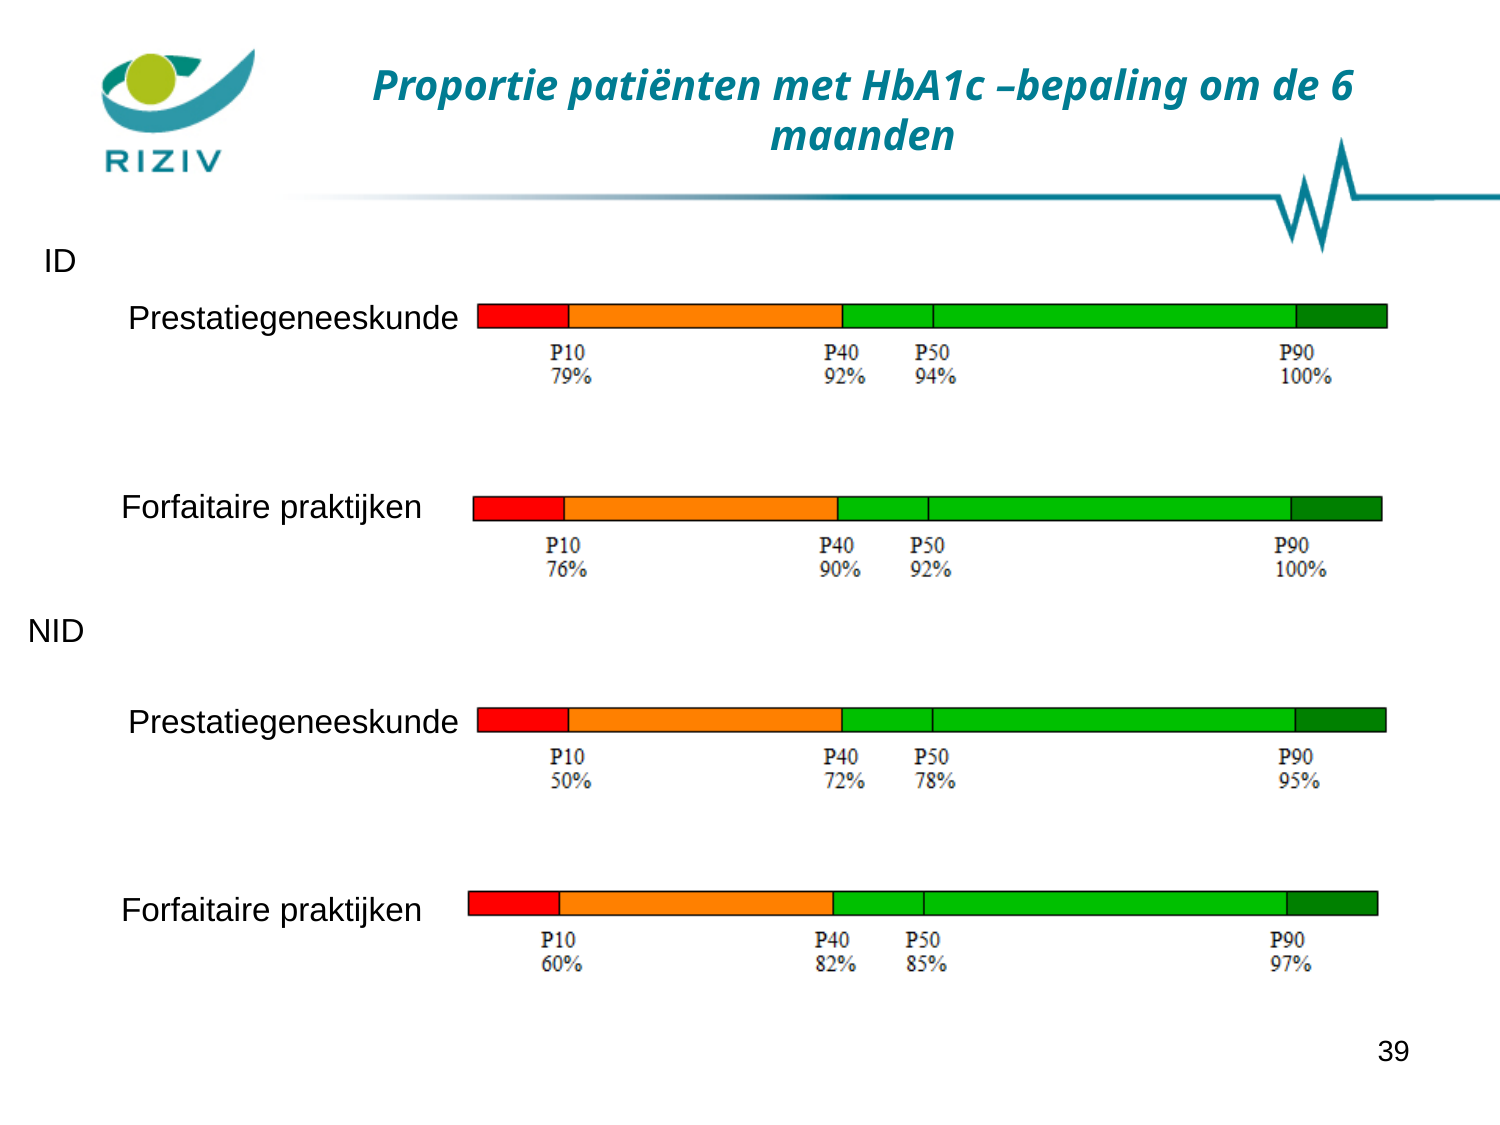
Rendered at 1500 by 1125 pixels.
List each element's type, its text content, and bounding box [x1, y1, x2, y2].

text_box NID [12, 602, 100, 657]
picture [53, 0, 1500, 255]
text_box ID [28, 231, 92, 287]
text_box Forfaitaire praktijken [106, 880, 448, 936]
picture [462, 471, 1398, 596]
slide_number 39 [1074, 1024, 1425, 1103]
picture [454, 872, 1396, 1000]
text_box Prestatiegeneeskunde [113, 692, 475, 747]
picture [470, 698, 1399, 798]
picture [468, 284, 1396, 398]
text_box Prestatiegeneeskunde [113, 288, 464, 344]
title Proportie patiënten met HbA1c –bepaling om de 6 maanden [301, 45, 1425, 173]
text_box Forfaitaire praktijken [106, 477, 448, 533]
